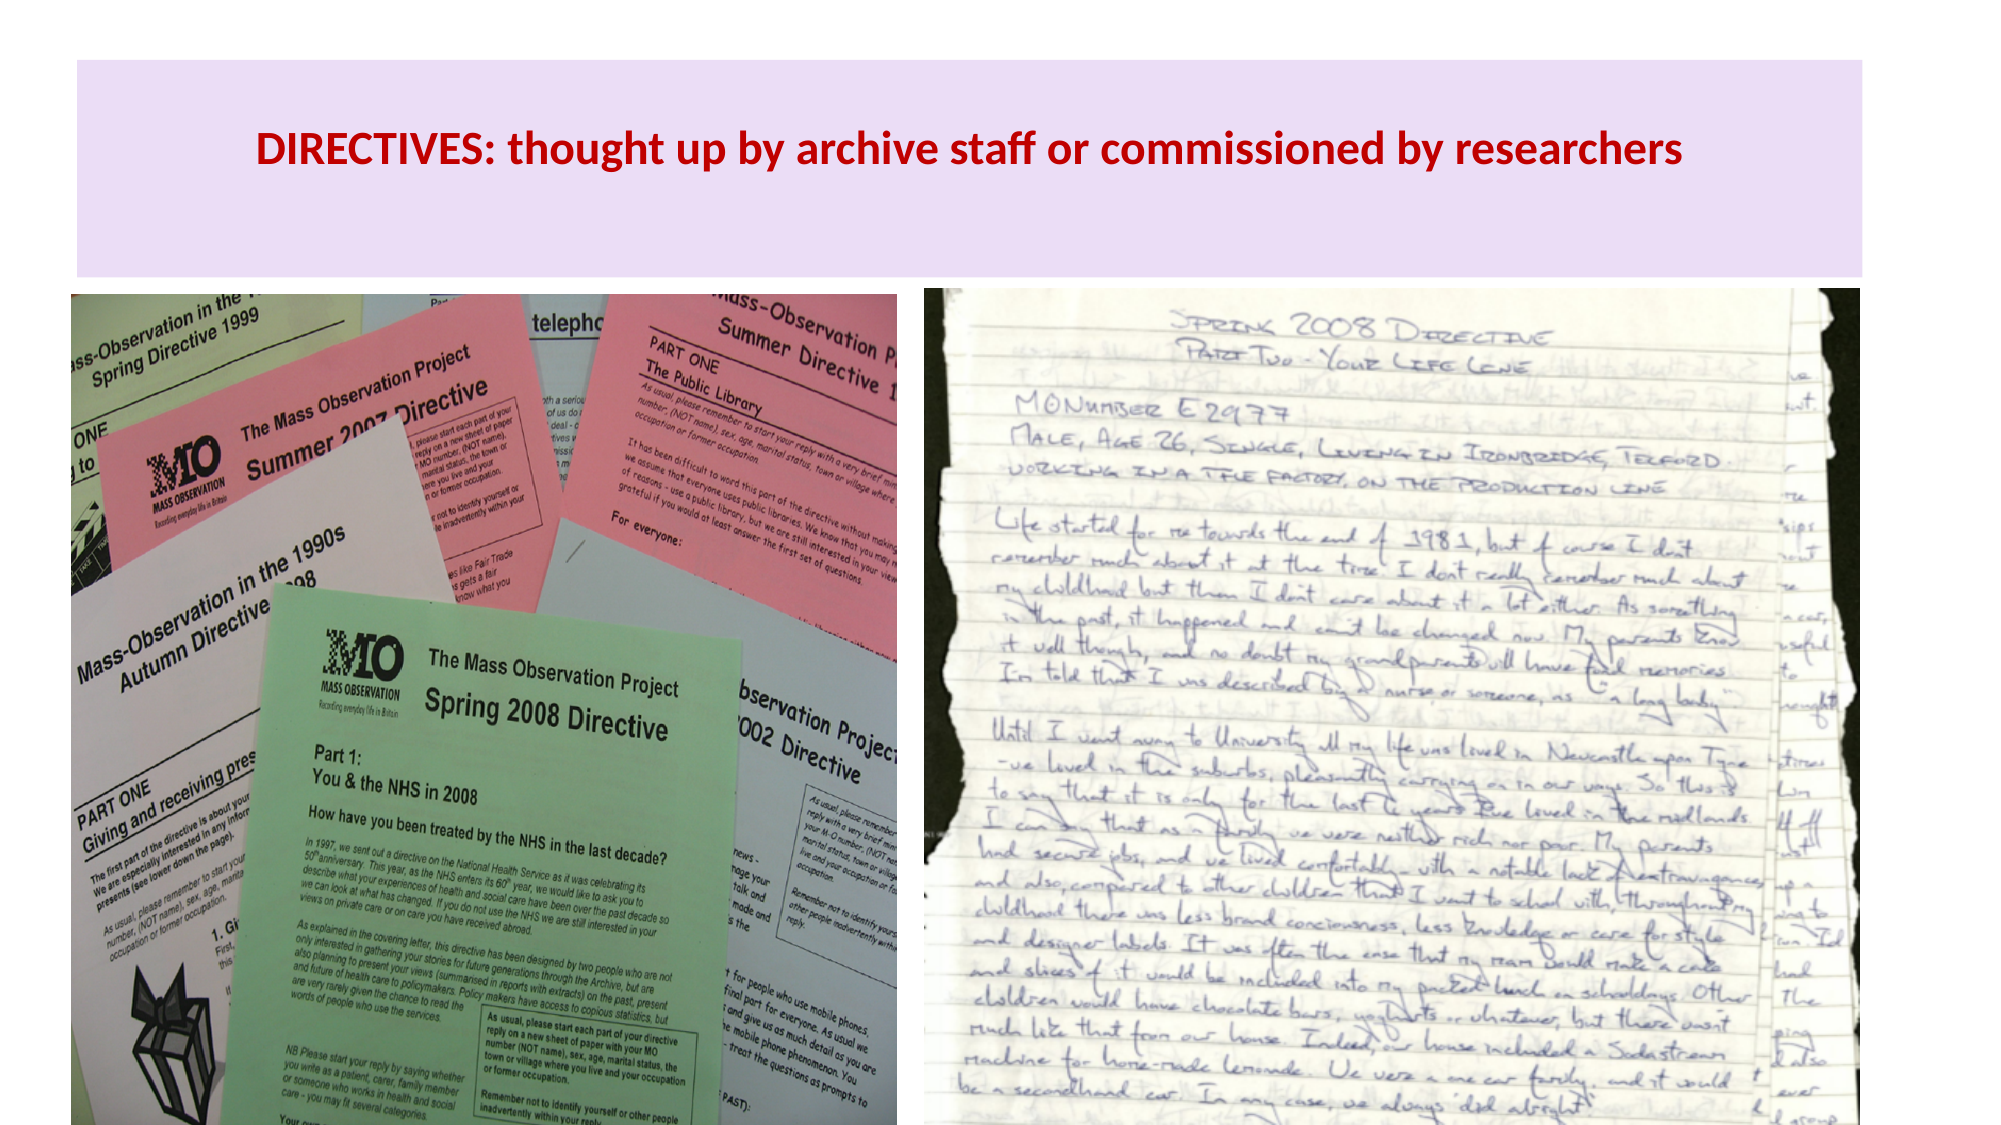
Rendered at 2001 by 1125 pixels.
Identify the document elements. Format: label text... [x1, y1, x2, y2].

title DIRECTIVES: thought up by archive staff or commissioned by researchers [77, 59, 1863, 278]
picture [924, 288, 1860, 1125]
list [71, 294, 897, 1125]
